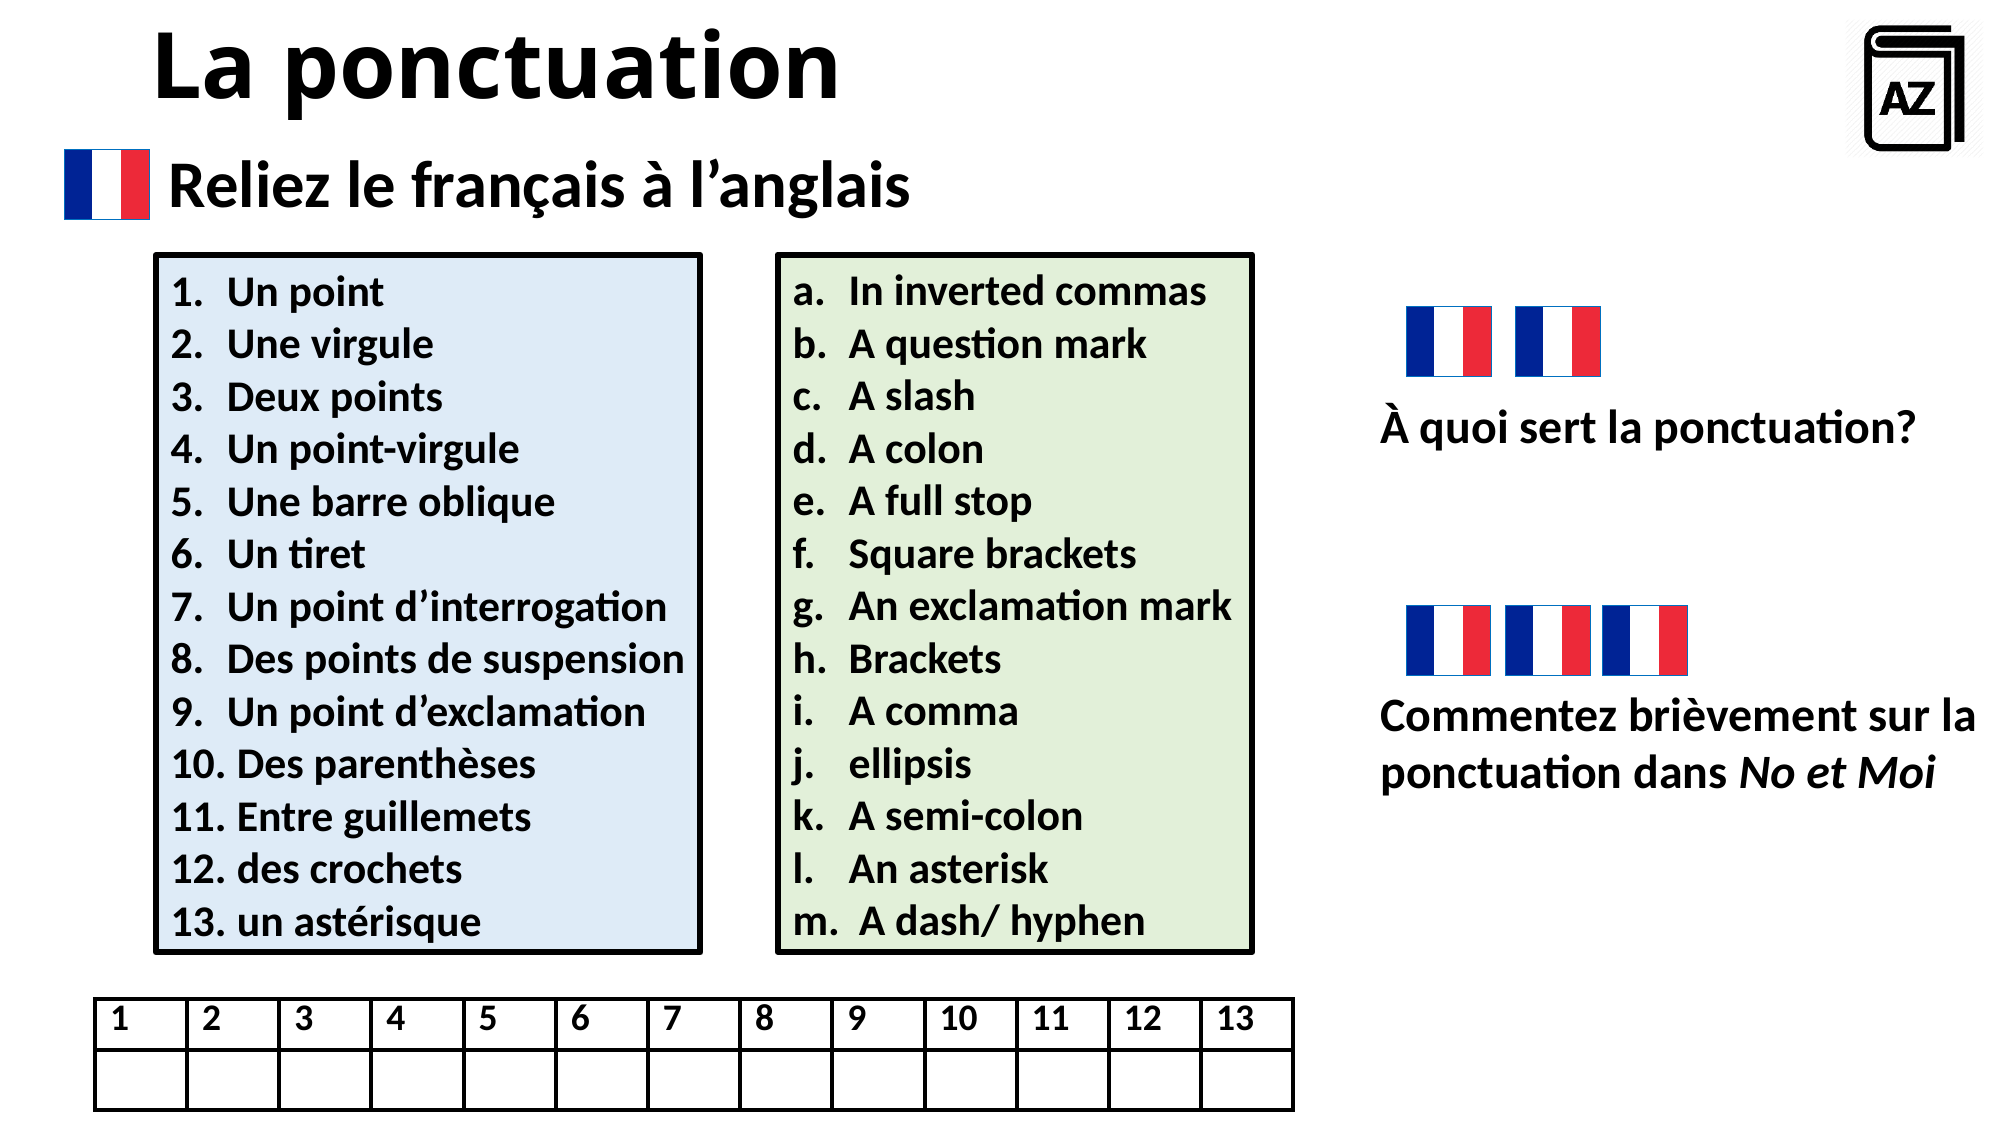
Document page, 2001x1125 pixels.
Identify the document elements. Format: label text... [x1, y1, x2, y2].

table_header 5 [466, 1001, 554, 1048]
picture [1515, 306, 1601, 377]
table_cell [281, 1052, 369, 1108]
table_cell [373, 1052, 462, 1108]
table_header 11 [1019, 1001, 1107, 1048]
table_cell [834, 1052, 923, 1108]
table_header 7 [650, 1001, 738, 1048]
table_cell [97, 1052, 185, 1108]
table_cell [466, 1052, 554, 1108]
table_header 13 [1203, 1001, 1291, 1048]
picture [64, 149, 150, 220]
text_box À quoi sert la ponctuation? Commentez brièvement sur la ponctuation dans No et Moi [1365, 330, 2000, 896]
table_header 9 [834, 1001, 923, 1048]
picture [1406, 306, 1492, 377]
picture [1844, 18, 1984, 158]
list Reliez le français à l’anglais [153, 142, 1162, 257]
table_cell [650, 1052, 738, 1108]
text_box In inverted commas A question mark A slash A colon A full stop Square brackets An exclamation mark Brackets A comma ellipsis A semi-colon An asterisk A dash/ hyphen [777, 254, 1253, 952]
table_header 10 [927, 1001, 1015, 1048]
table_cell [1019, 1052, 1107, 1108]
table_header 12 [1111, 1001, 1199, 1048]
table_header 8 [742, 1001, 830, 1048]
table_cell [558, 1052, 646, 1108]
table_header 2 [189, 1001, 277, 1048]
picture [1505, 605, 1591, 676]
table_cell [742, 1052, 830, 1108]
table_header 4 [373, 1001, 462, 1048]
table_cell [189, 1052, 277, 1108]
table_cell [1111, 1052, 1199, 1108]
title La ponctuation [135, 0, 1861, 137]
table_header 6 [558, 1001, 646, 1048]
table_header 1 [97, 1001, 185, 1048]
table_cell [927, 1052, 1015, 1108]
picture [1406, 605, 1491, 676]
table_cell [1203, 1052, 1291, 1108]
table_header 3 [281, 1001, 369, 1048]
text_box Un point Une virgule Deux points Un point-virgule Une barre oblique Un tiret Un point d’interrogation Des points de suspension Un point d’exclamation Des parenthèses Entre guillemets des crochets un astérisque [155, 255, 701, 953]
picture [1602, 605, 1688, 676]
